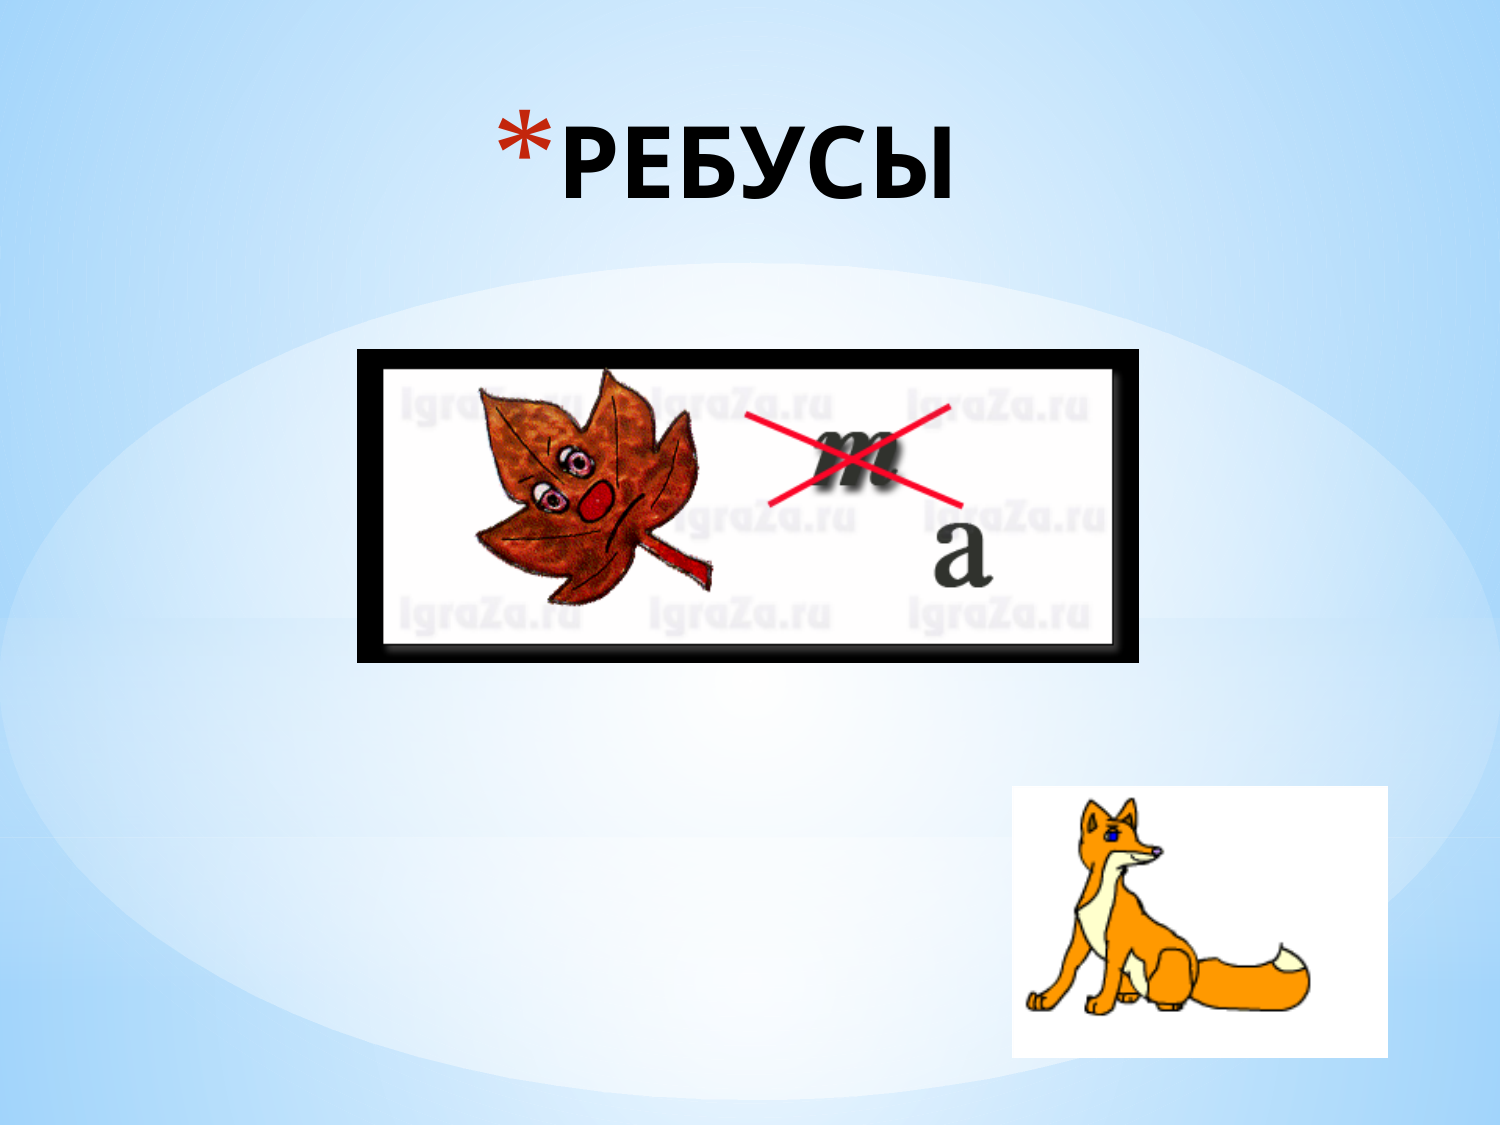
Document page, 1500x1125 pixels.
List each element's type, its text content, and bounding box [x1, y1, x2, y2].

picture [1012, 786, 1388, 1059]
title РЕБУСЫ [478, 19, 1075, 226]
picture [357, 349, 1139, 663]
